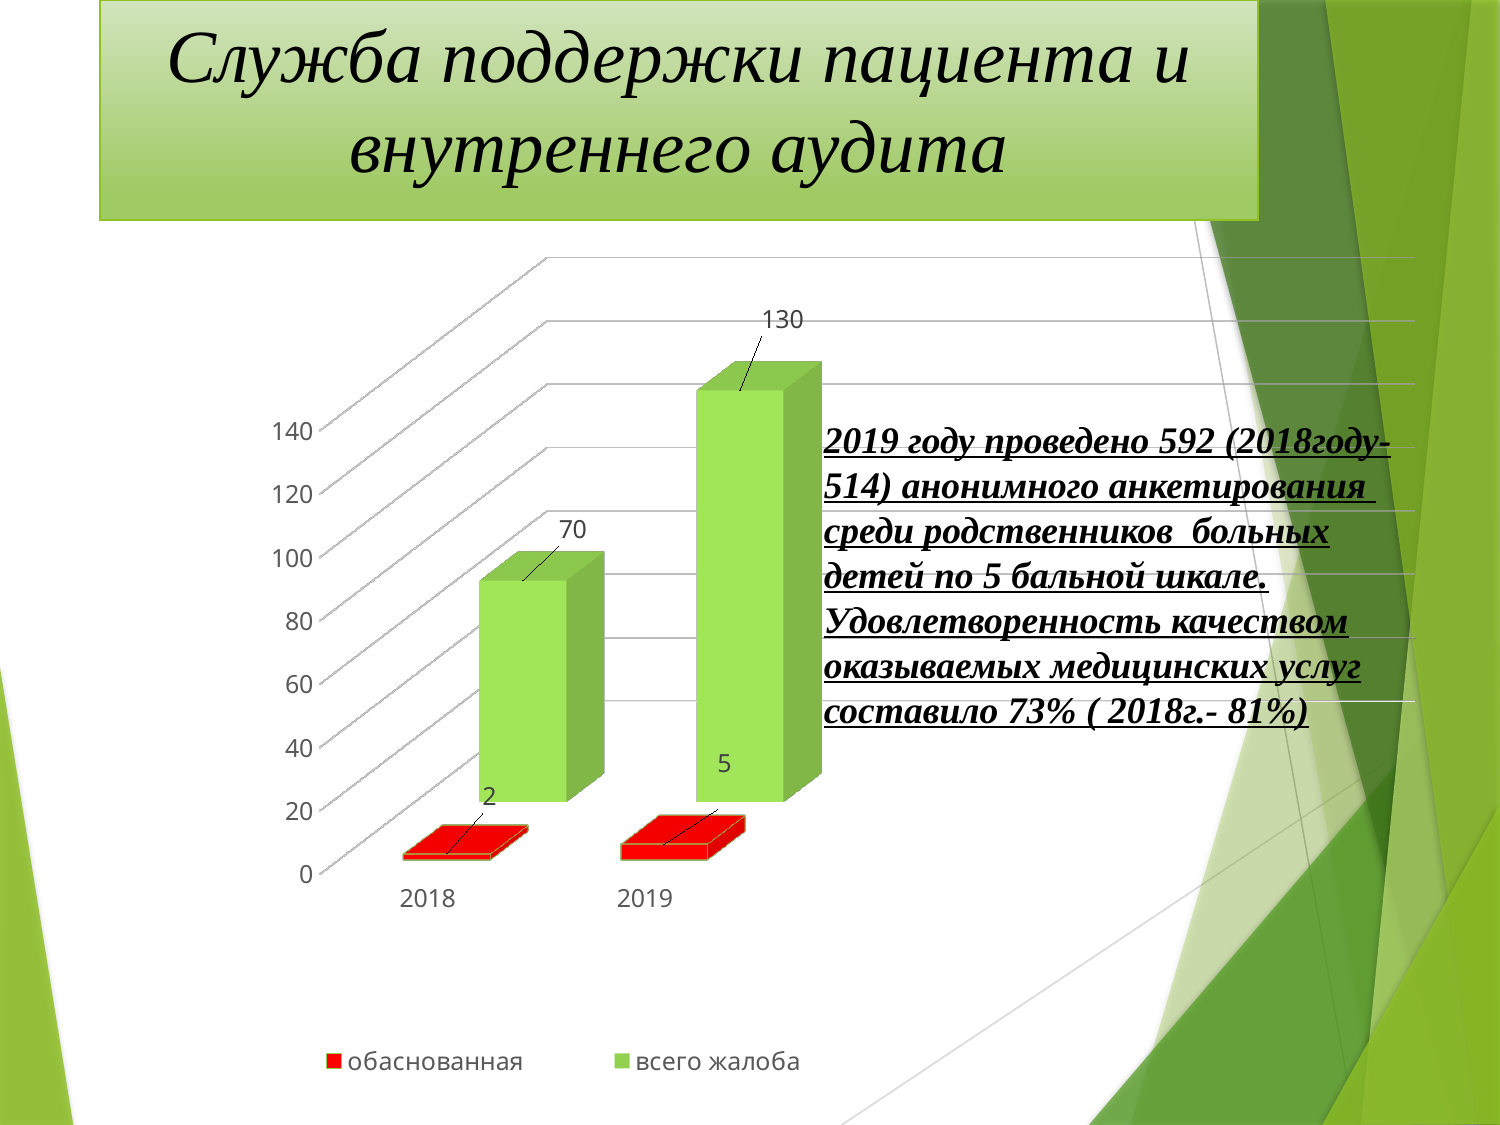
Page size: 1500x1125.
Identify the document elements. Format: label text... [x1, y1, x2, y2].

chart [76, 242, 1448, 1095]
title Служба поддержки пациента и внутреннего аудита [99, 0, 1259, 221]
